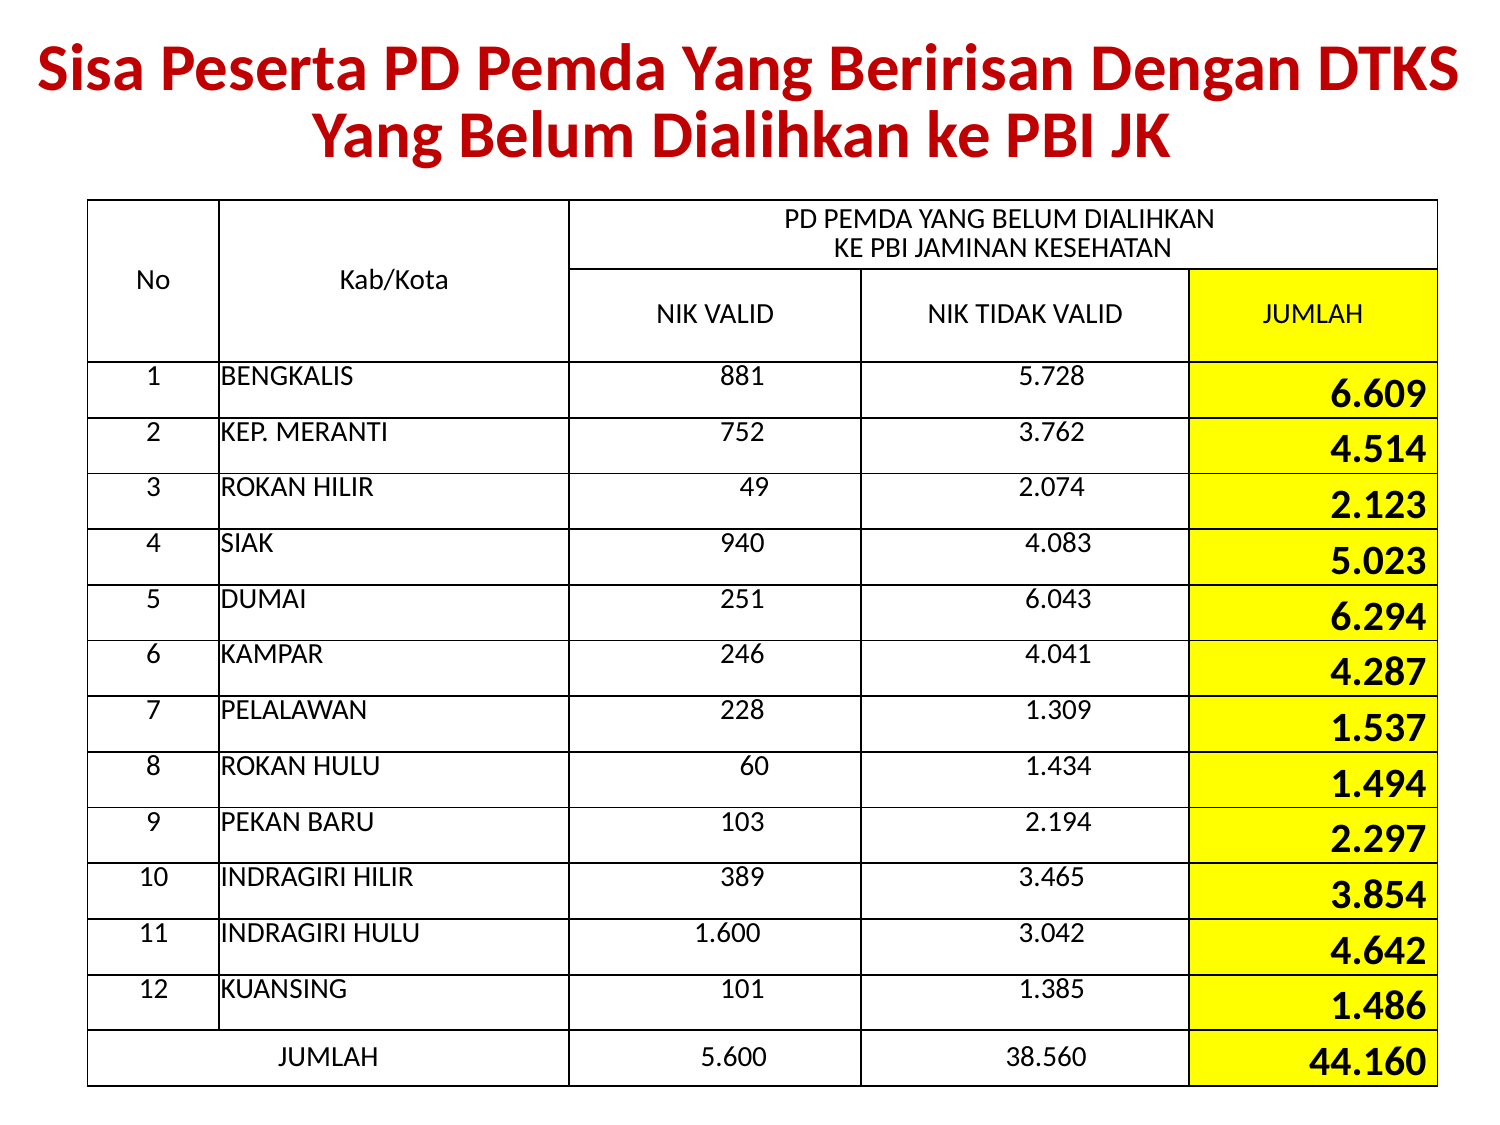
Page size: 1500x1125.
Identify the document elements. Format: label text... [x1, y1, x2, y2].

table_cell 1 [88, 363, 218, 417]
table_cell DUMAI [220, 586, 568, 640]
table_cell 38.560 [862, 1031, 1188, 1085]
table_cell KEP. MERANTI [220, 419, 568, 473]
table_cell 12 [88, 976, 218, 1029]
table_cell 6.294 [1190, 586, 1437, 640]
table_cell 4 [88, 530, 218, 584]
table_cell 6 [88, 641, 218, 695]
table_cell 752 [570, 419, 860, 473]
table_cell 1.309 [862, 697, 1188, 751]
table_cell 8 [88, 753, 218, 807]
table_cell 3 [88, 474, 218, 528]
table_cell 4.642 [1190, 920, 1437, 974]
table_cell INDRAGIRI HULU [220, 920, 568, 974]
table_cell 2.194 [862, 808, 1188, 862]
table_cell 101 [570, 976, 860, 1029]
table_cell 246 [570, 641, 860, 695]
table_cell 4.041 [862, 641, 1188, 695]
table_cell 5 [88, 586, 218, 640]
table_header PD PEMDA YANG BELUM DIALIHKAN KE PBI JAMINAN KESEHATAN [570, 250, 1437, 268]
table_cell 6.043 [862, 586, 1188, 640]
table_cell 5.600 [570, 1031, 860, 1085]
table_cell 6.609 [1190, 363, 1437, 417]
table_cell 2.297 [1190, 808, 1437, 862]
table_cell PELALAWAN [220, 697, 568, 751]
table_cell INDRAGIRI HILIR [220, 864, 568, 918]
text_box Sisa Peserta PD Pemda Yang Beririsan Dengan DTKS Yang Belum Dialihkan ke PBI JK [17, 19, 1483, 250]
table_cell 1.600 [570, 920, 860, 974]
table_cell 4.514 [1190, 419, 1437, 473]
table_cell 11 [88, 920, 218, 974]
table_cell SIAK [220, 530, 568, 584]
table_cell ROKAN HILIR [220, 474, 568, 528]
table_cell 9 [88, 808, 218, 862]
table_cell 4.083 [862, 530, 1188, 584]
table_cell 2.123 [1190, 474, 1437, 528]
table_cell 1.486 [1190, 976, 1437, 1029]
table_cell PEKAN BARU [220, 808, 568, 862]
table_cell 1.494 [1190, 753, 1437, 807]
table_cell 7 [88, 697, 218, 751]
table_cell 49 [570, 474, 860, 528]
table_cell 1.434 [862, 753, 1188, 807]
table_cell JUMLAH [1190, 270, 1437, 361]
table_header No [88, 250, 218, 361]
table_cell 1.385 [862, 976, 1188, 1029]
table_cell 44.160 [1190, 1031, 1437, 1085]
table_cell 60 [570, 753, 860, 807]
table_cell 228 [570, 697, 860, 751]
table_cell 10 [88, 864, 218, 918]
table_cell JUMLAH [88, 1031, 568, 1085]
table_cell 881 [570, 363, 860, 417]
table_cell 5.728 [862, 363, 1188, 417]
table_cell 3.854 [1190, 864, 1437, 918]
table_cell 2 [88, 419, 218, 473]
table_cell 1.537 [1190, 697, 1437, 751]
table_cell KUANSING [220, 976, 568, 1029]
table_cell 4.287 [1190, 641, 1437, 695]
table_cell ROKAN HULU [220, 753, 568, 807]
table_cell 3.762 [862, 419, 1188, 473]
table_cell NIK VALID [570, 270, 860, 361]
table_cell NIK TIDAK VALID [862, 270, 1188, 361]
table_cell 389 [570, 864, 860, 918]
table_cell BENGKALIS [220, 363, 568, 417]
table_cell KAMPAR [220, 641, 568, 695]
table_cell 2.074 [862, 474, 1188, 528]
table_cell 5.023 [1190, 530, 1437, 584]
table_header Kab/Kota [220, 250, 568, 361]
table_cell 3.042 [862, 920, 1188, 974]
table_cell 3.465 [862, 864, 1188, 918]
table_cell 103 [570, 808, 860, 862]
table_cell 940 [570, 530, 860, 584]
table_cell 251 [570, 586, 860, 640]
